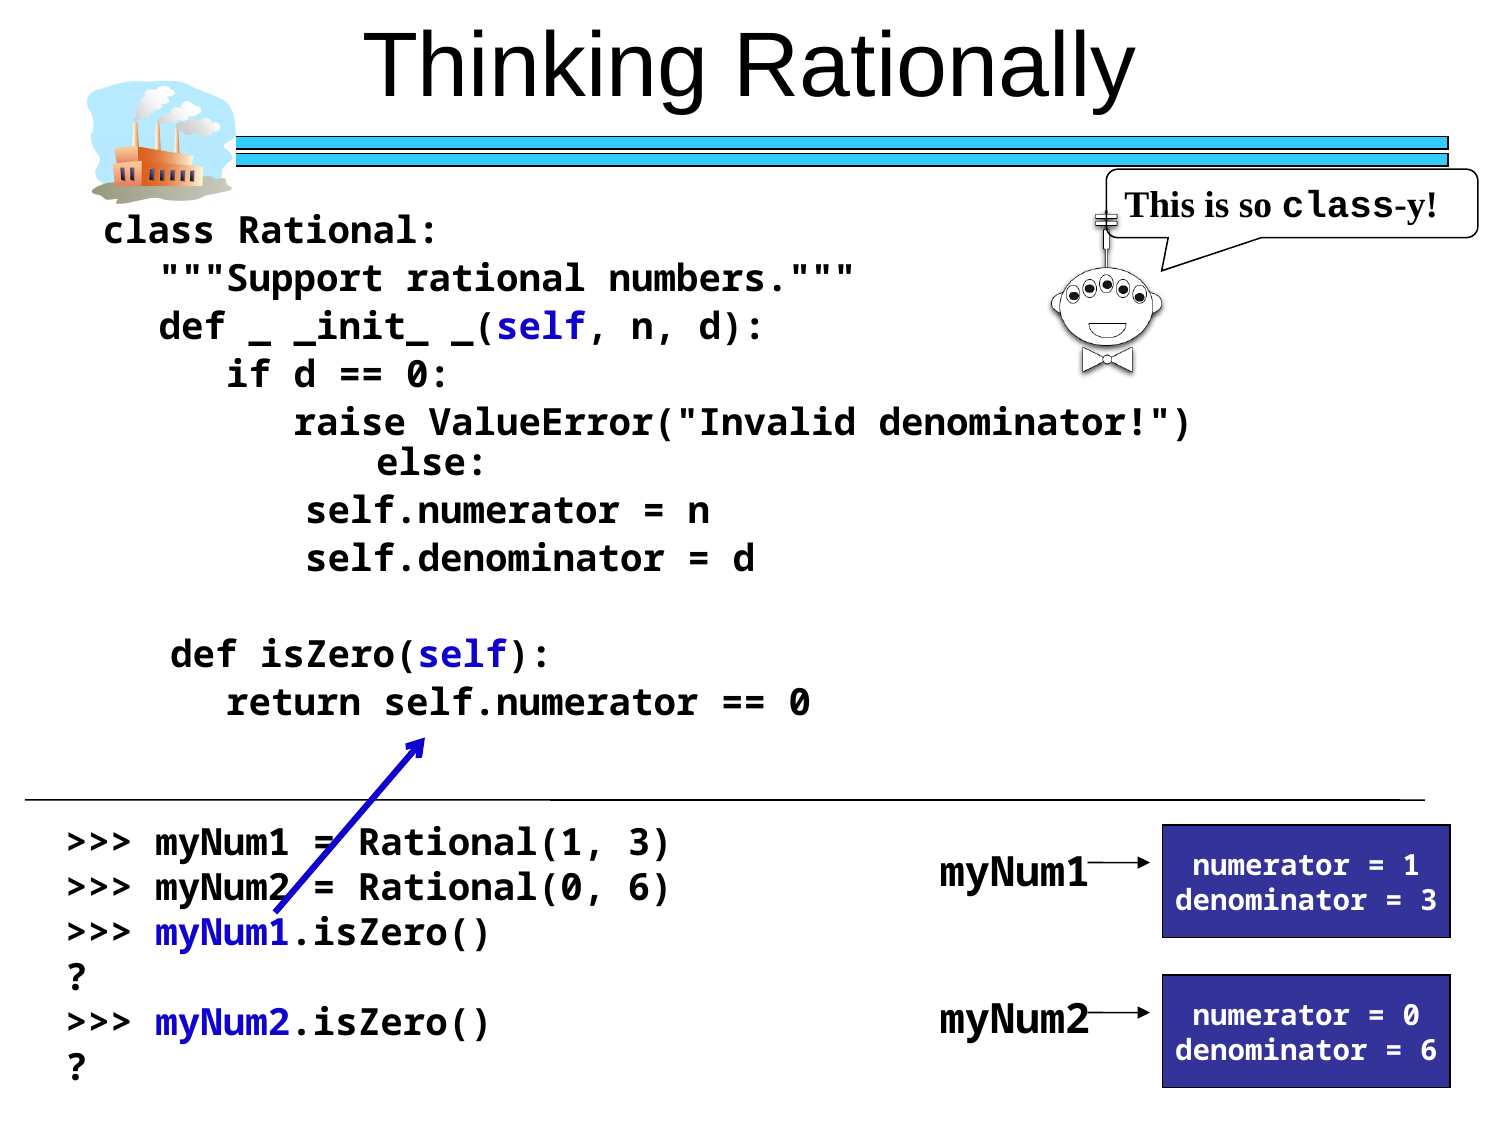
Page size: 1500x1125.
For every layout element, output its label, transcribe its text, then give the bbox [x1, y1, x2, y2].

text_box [241, 136, 1449, 167]
text_box This is so class-y! [1106, 169, 1478, 266]
text_box [1087, 1006, 1150, 1019]
text_box numerator = 0 denominator = 6 [1162, 975, 1450, 1088]
text_box numerator = 1 denominator = 3 [1162, 825, 1450, 938]
text_box >>> myNum1 = Rational(1, 3) >>> myNum2 = Rational(0, 6) >>> myNum1.isZero() ? >>> myNum2.isZero() ? [50, 810, 688, 1096]
text_box myNum1 [925, 837, 1105, 903]
picture [87, 81, 236, 204]
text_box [274, 737, 426, 913]
text_box [1087, 856, 1150, 869]
picture [1037, 199, 1176, 389]
title Thinking Rationally [112, 7, 1388, 113]
text_box myNum2 [925, 984, 1105, 1050]
list class Rational: """Support rational numbers.""" def _ _init_ _(self, n, d): if d == 0: raise ValueError("Invalid denominator!") else: self.numerator = n self.denominator = d def isZero(self): return self.numerator == 0 [87, 203, 1363, 879]
